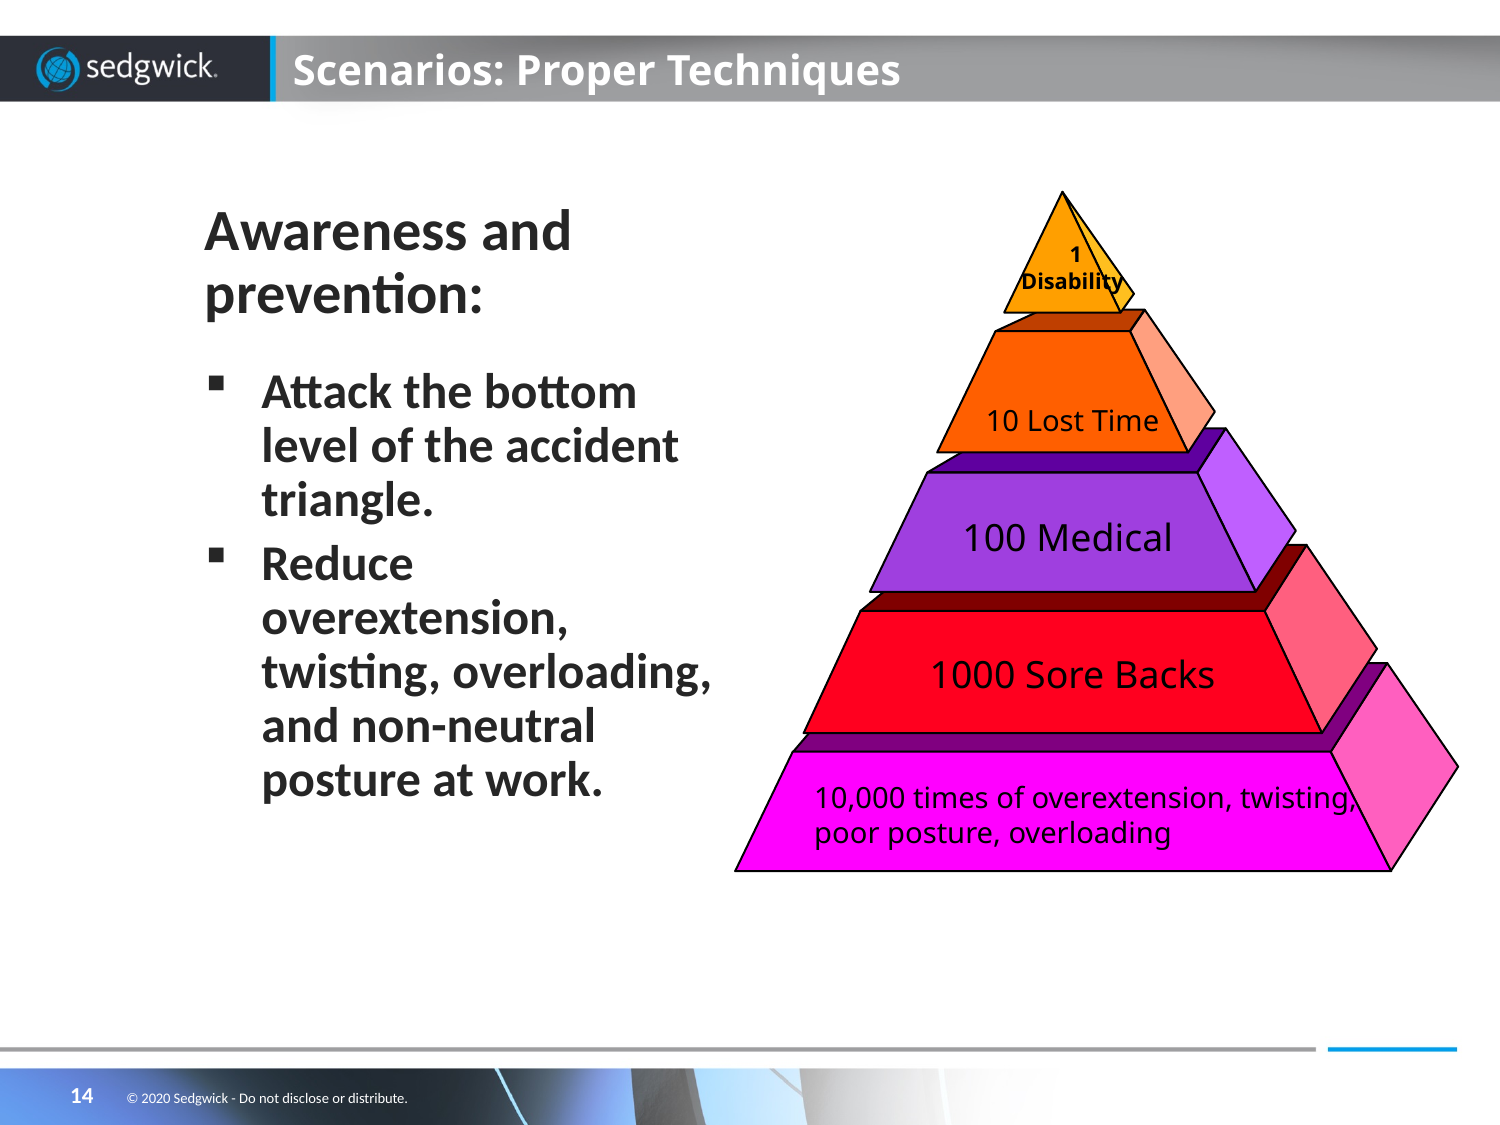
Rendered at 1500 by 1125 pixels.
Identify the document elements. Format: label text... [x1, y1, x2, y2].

picture [0, 0, 1500, 1125]
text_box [731, 188, 1464, 878]
list Awareness and prevention: Attack the bottom level of the accident triangle. Reduce overextension, twisting, overloading, and non-neutral posture at work. [190, 192, 736, 985]
title Scenarios: Proper Techniques [278, 36, 1500, 102]
